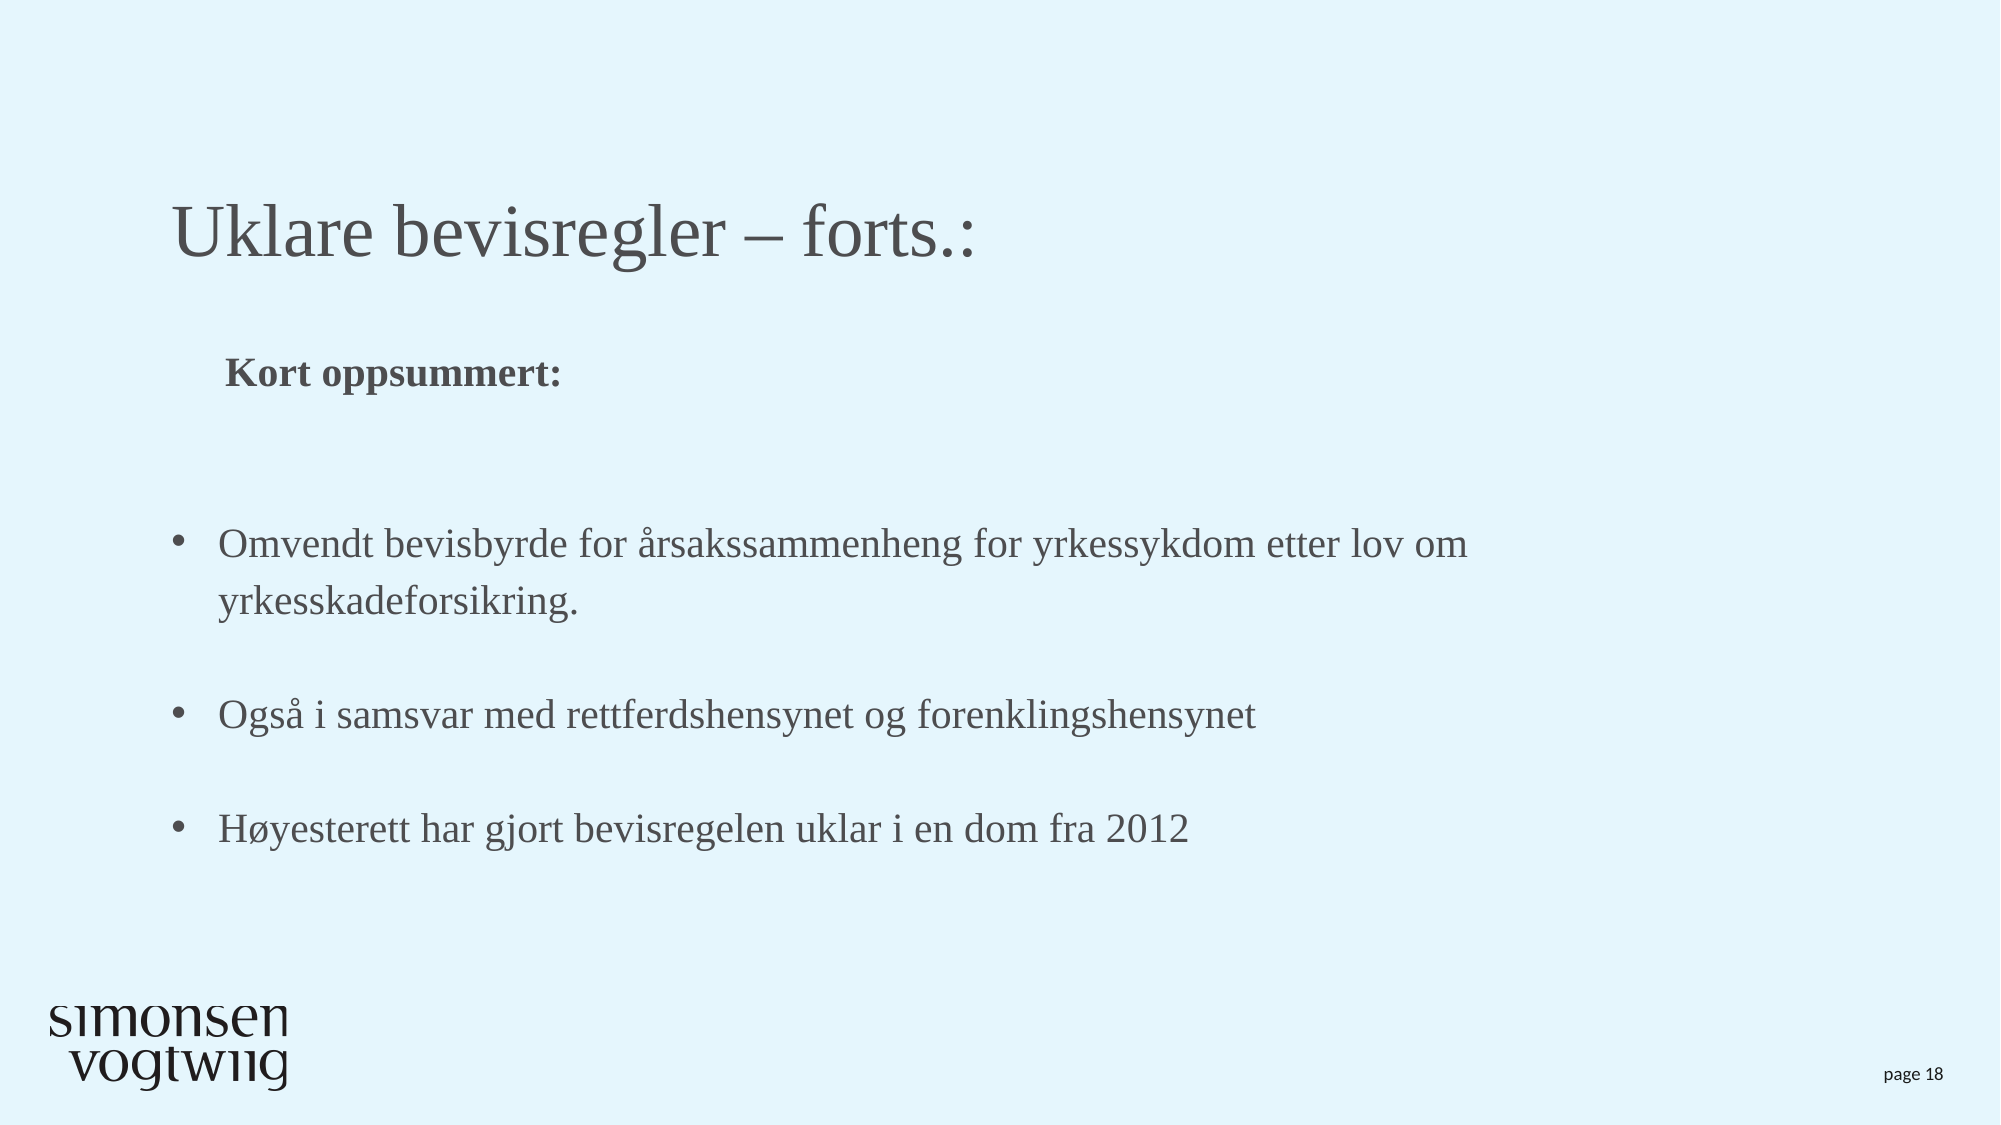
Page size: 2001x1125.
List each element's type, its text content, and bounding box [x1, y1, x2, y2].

title Uklare bevisregler – forts.: [171, 52, 1849, 280]
list Kort oppsummert: Omvendt bevisbyrde for årsakssammenheng for yrkessykdom etter lov om yrkesskadeforsikring. Også i samsvar med rettferdshensynet og forenklingshensynet Høyesterett har gjort bevisregelen uklar i en dom fra 2012 [171, 295, 1849, 957]
slide_number page 18 [1686, 1042, 1959, 1103]
